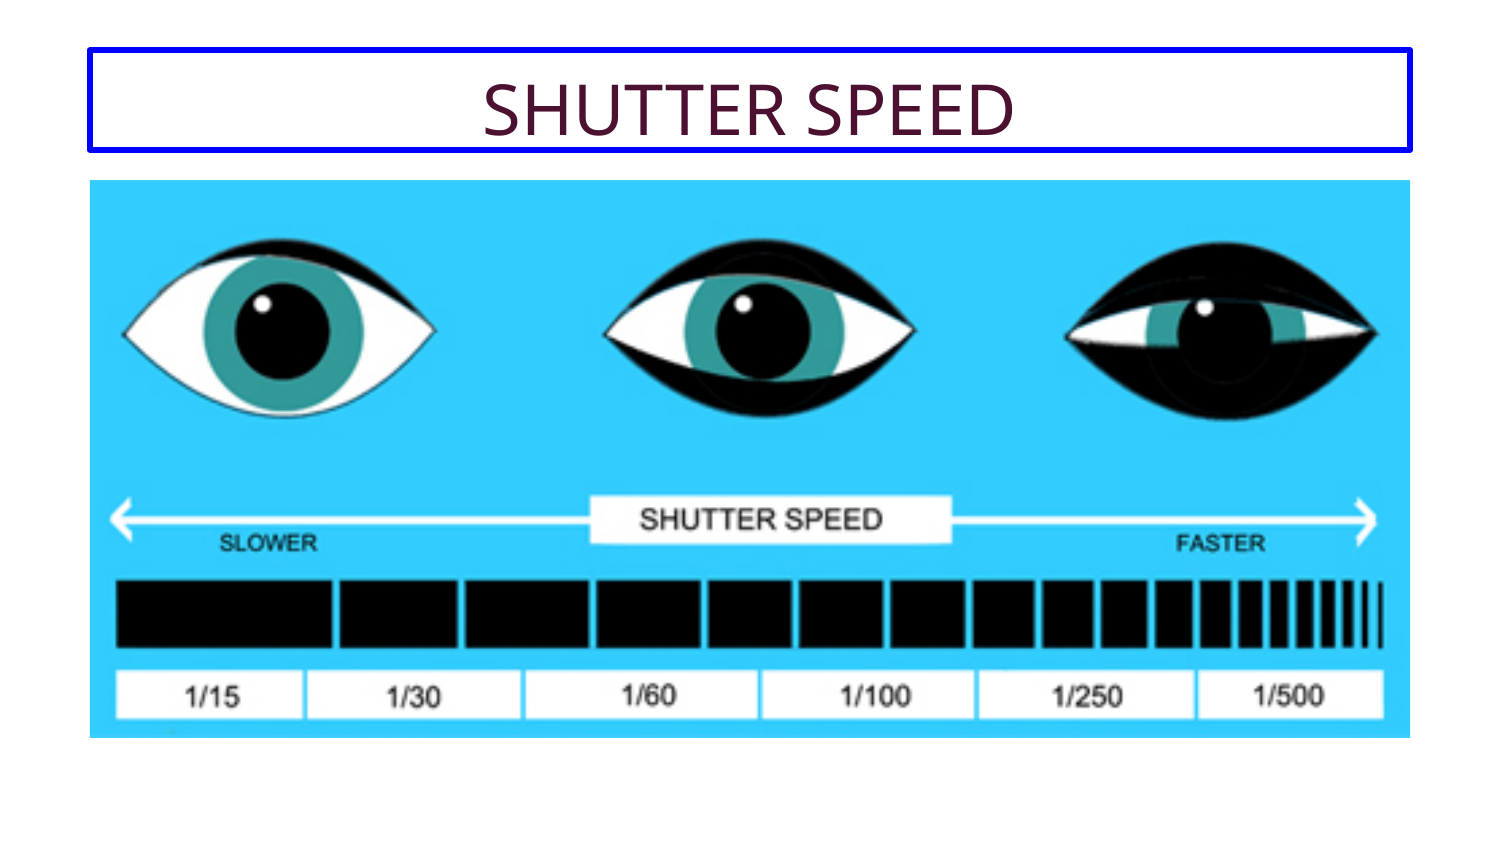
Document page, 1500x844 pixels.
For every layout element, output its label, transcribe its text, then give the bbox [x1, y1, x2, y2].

title SHUTTER SPEED [89, 50, 1411, 150]
picture [89, 179, 1411, 739]
